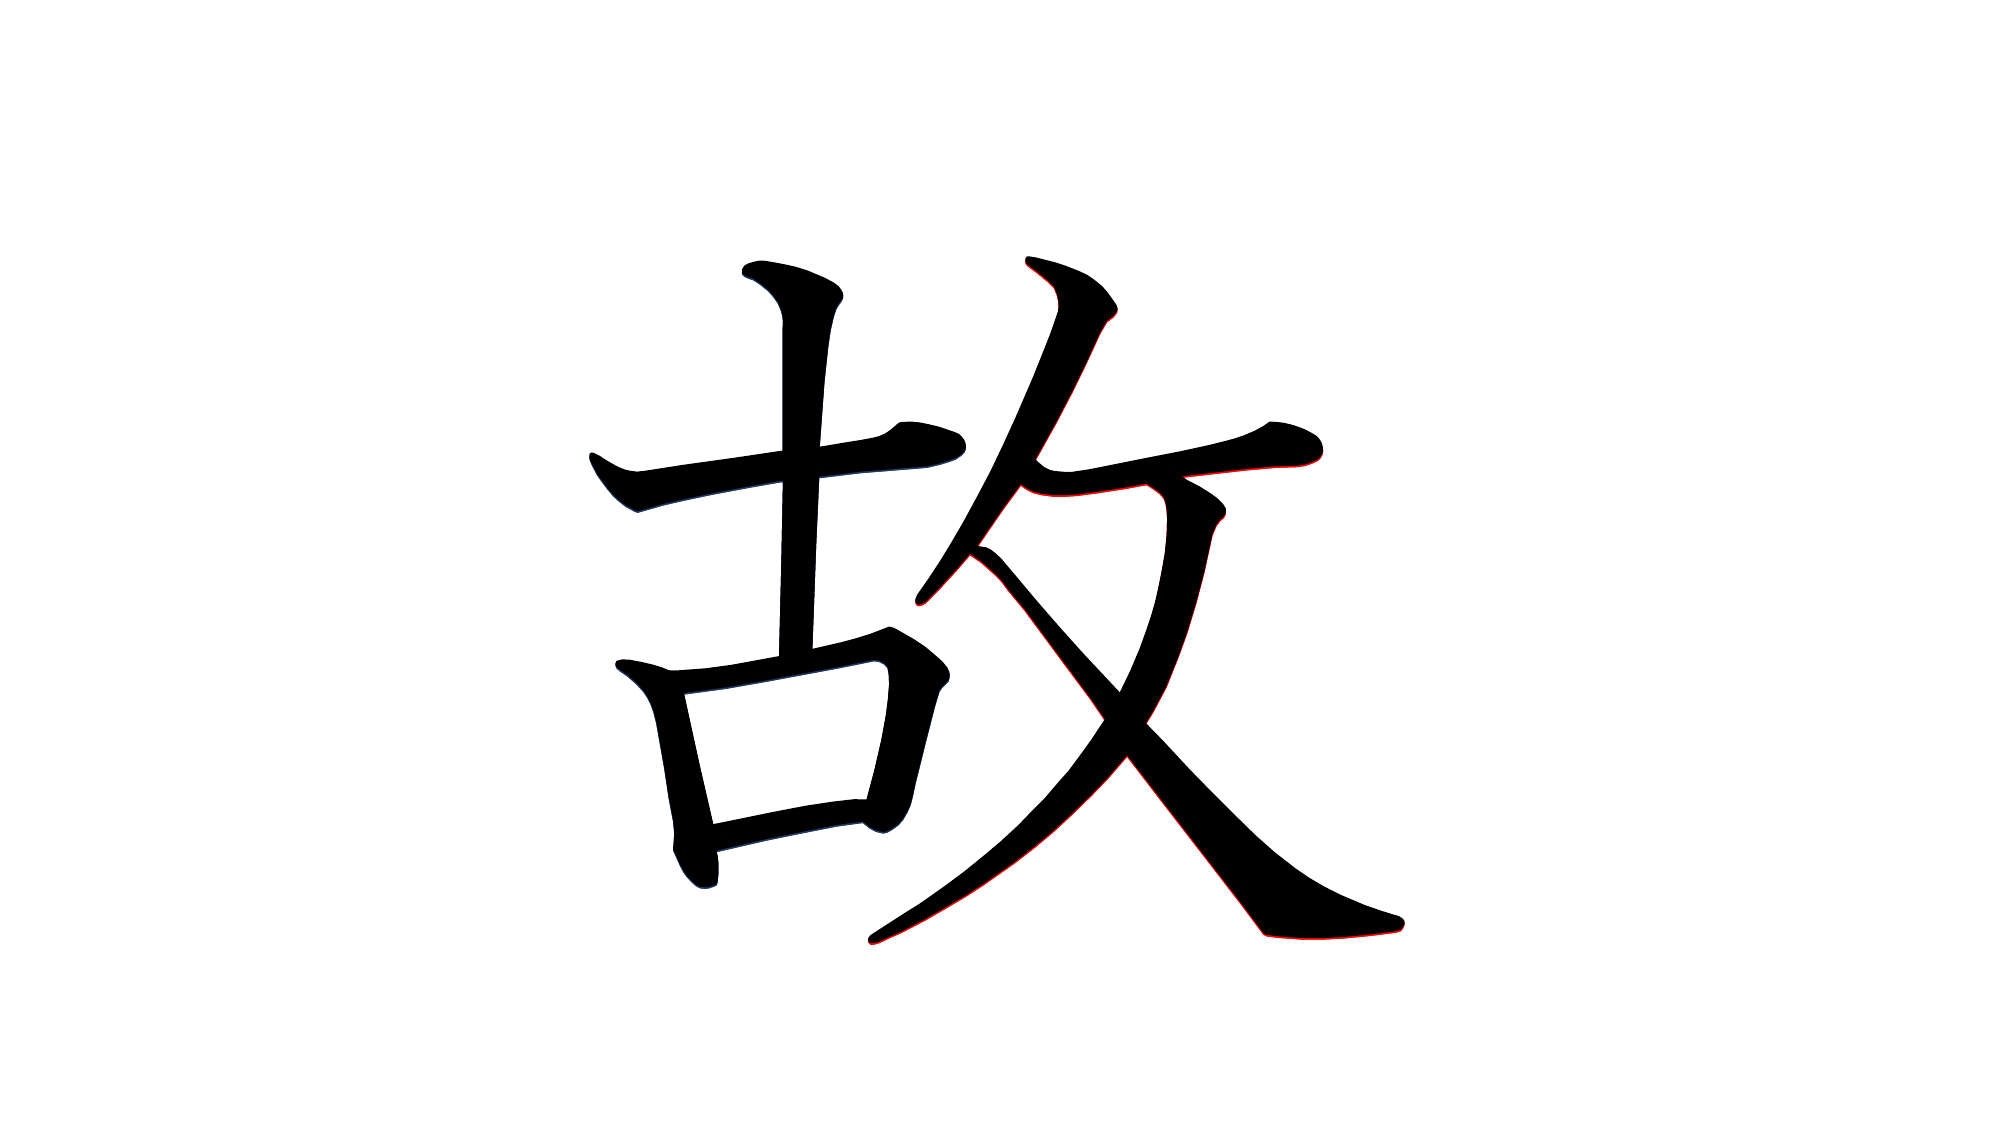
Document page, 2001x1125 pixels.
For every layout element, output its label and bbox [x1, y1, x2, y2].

text_box [589, 255, 1405, 944]
